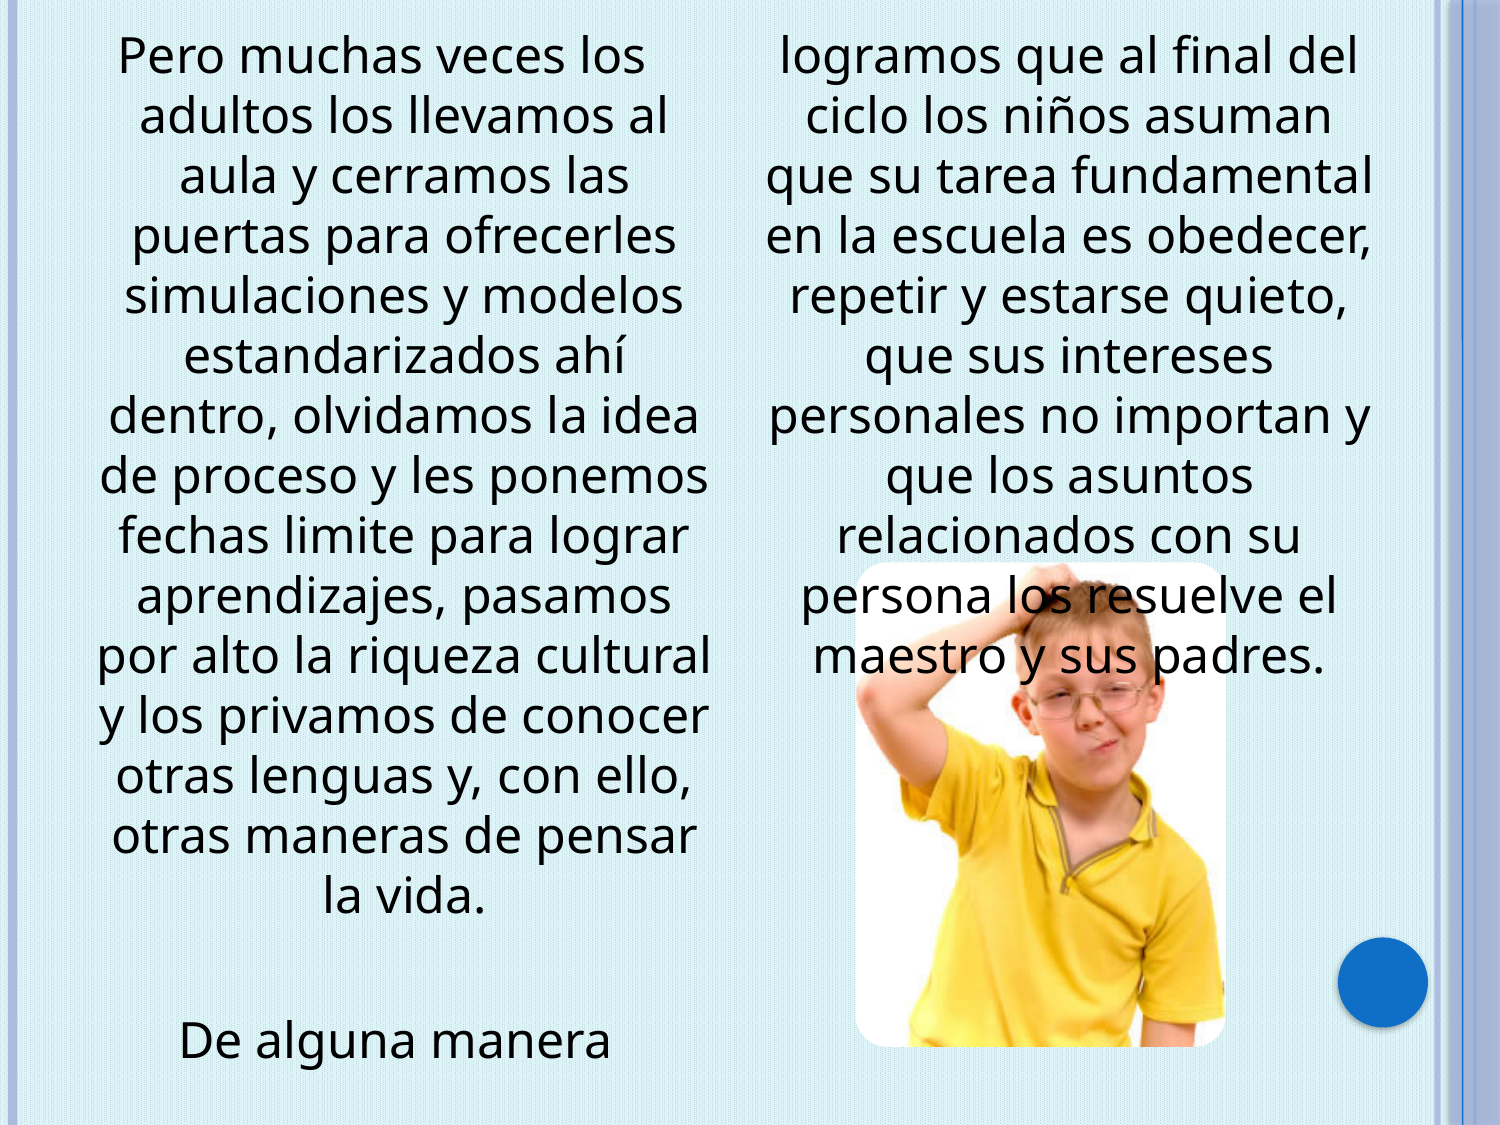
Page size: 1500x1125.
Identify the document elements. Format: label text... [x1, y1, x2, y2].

picture [855, 562, 1227, 1048]
list Pero muchas veces los adultos los llevamos al aula y cerramos las puertas para ofrecerles simulaciones y modelos estandarizados ahí dentro, olvidamos la idea de proceso y les ponemos fechas limite para lograr aprendizajes, pasamos por alto la riqueza cultural y los privamos de conocer otras lenguas y, con ello, otras maneras de pensar la vida. De alguna manera logramos que al final del ciclo los niños asuman que su tarea fundamental en la escuela es obedecer, repetir y estarse quieto, que sus intereses personales no importan y que los asuntos relacionados con su persona los resuelve el maestro y sus padres. [35, 16, 1395, 1079]
